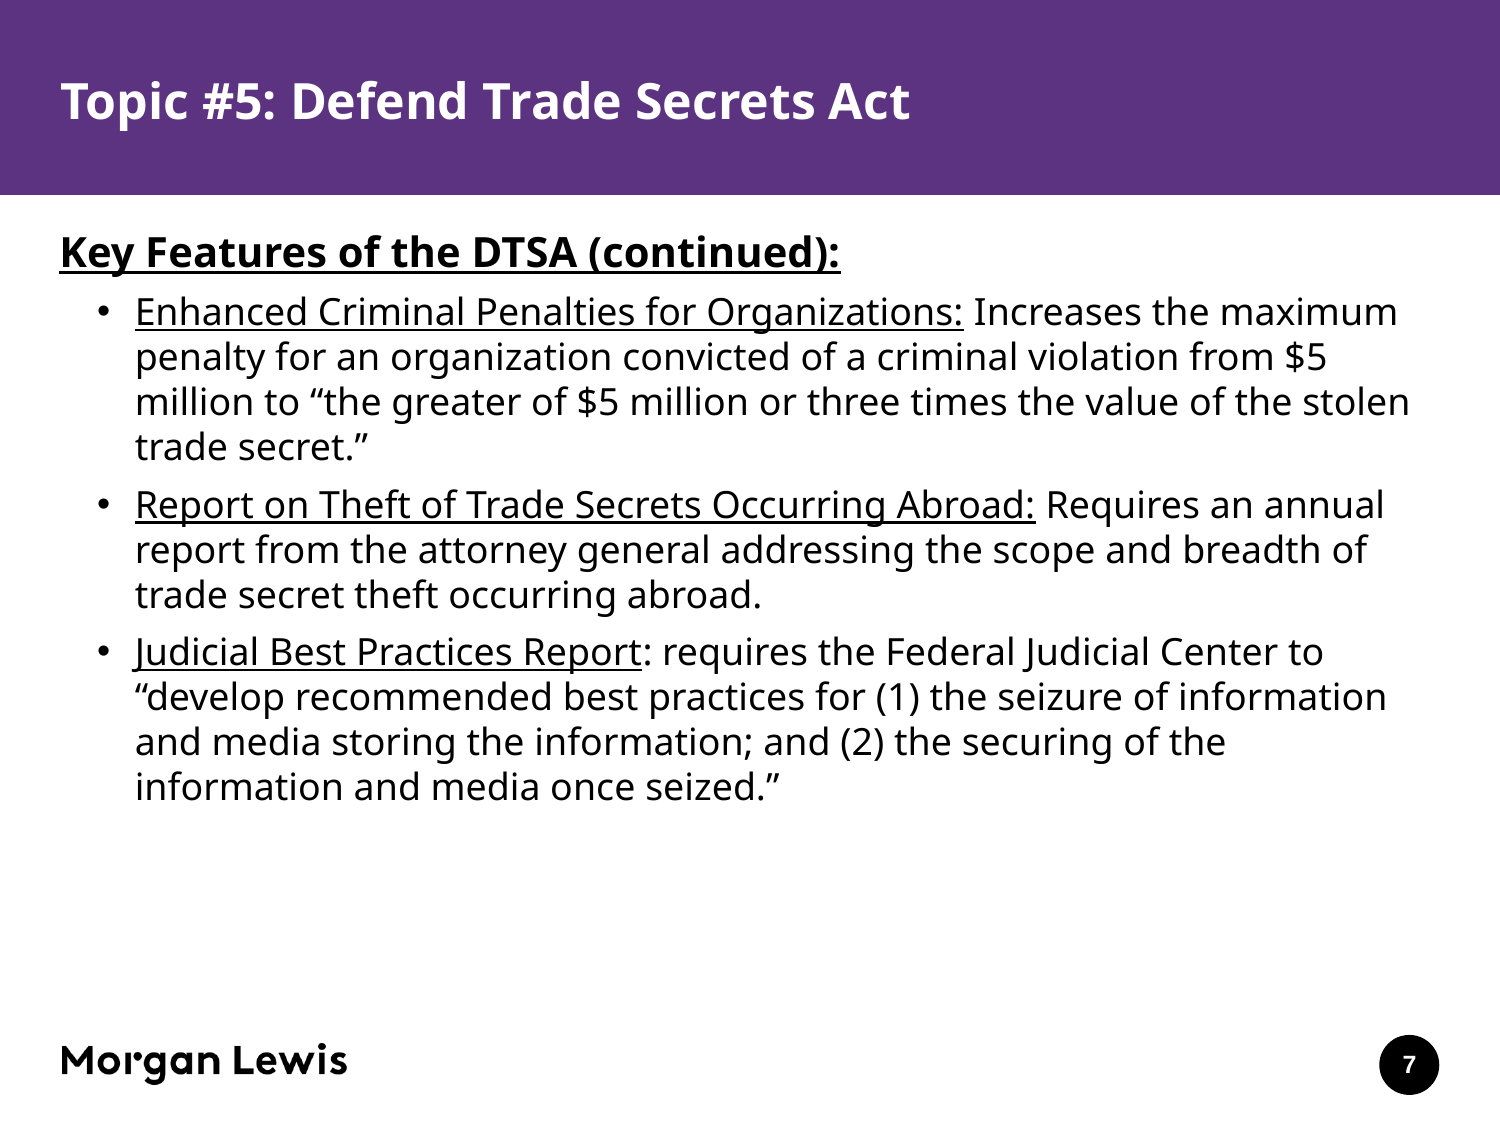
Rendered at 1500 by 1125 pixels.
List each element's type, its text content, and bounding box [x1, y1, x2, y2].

slide_number 7 [1379, 1035, 1440, 1095]
title Topic #5: Defend Trade Secrets Act [60, 20, 1440, 186]
list Key Features of the DTSA (continued): Enhanced Criminal Penalties for Organizations: Increases the maximum penalty for an organization convicted of a criminal violation from $5 million to “the greater of $5 million or three times the value of the stolen trade secret.” Report on Theft of Trade Secrets Occurring Abroad: Requires an annual report from the attorney general addressing the scope and breadth of trade secret theft occurring abroad. Judicial Best Practices Report: requires the Federal Judicial Center to “develop recommended best practices for (1) the seizure of information and media storing the information; and (2) the securing of the information and media once seized.” [59, 225, 1440, 976]
picture [60, 1041, 348, 1086]
